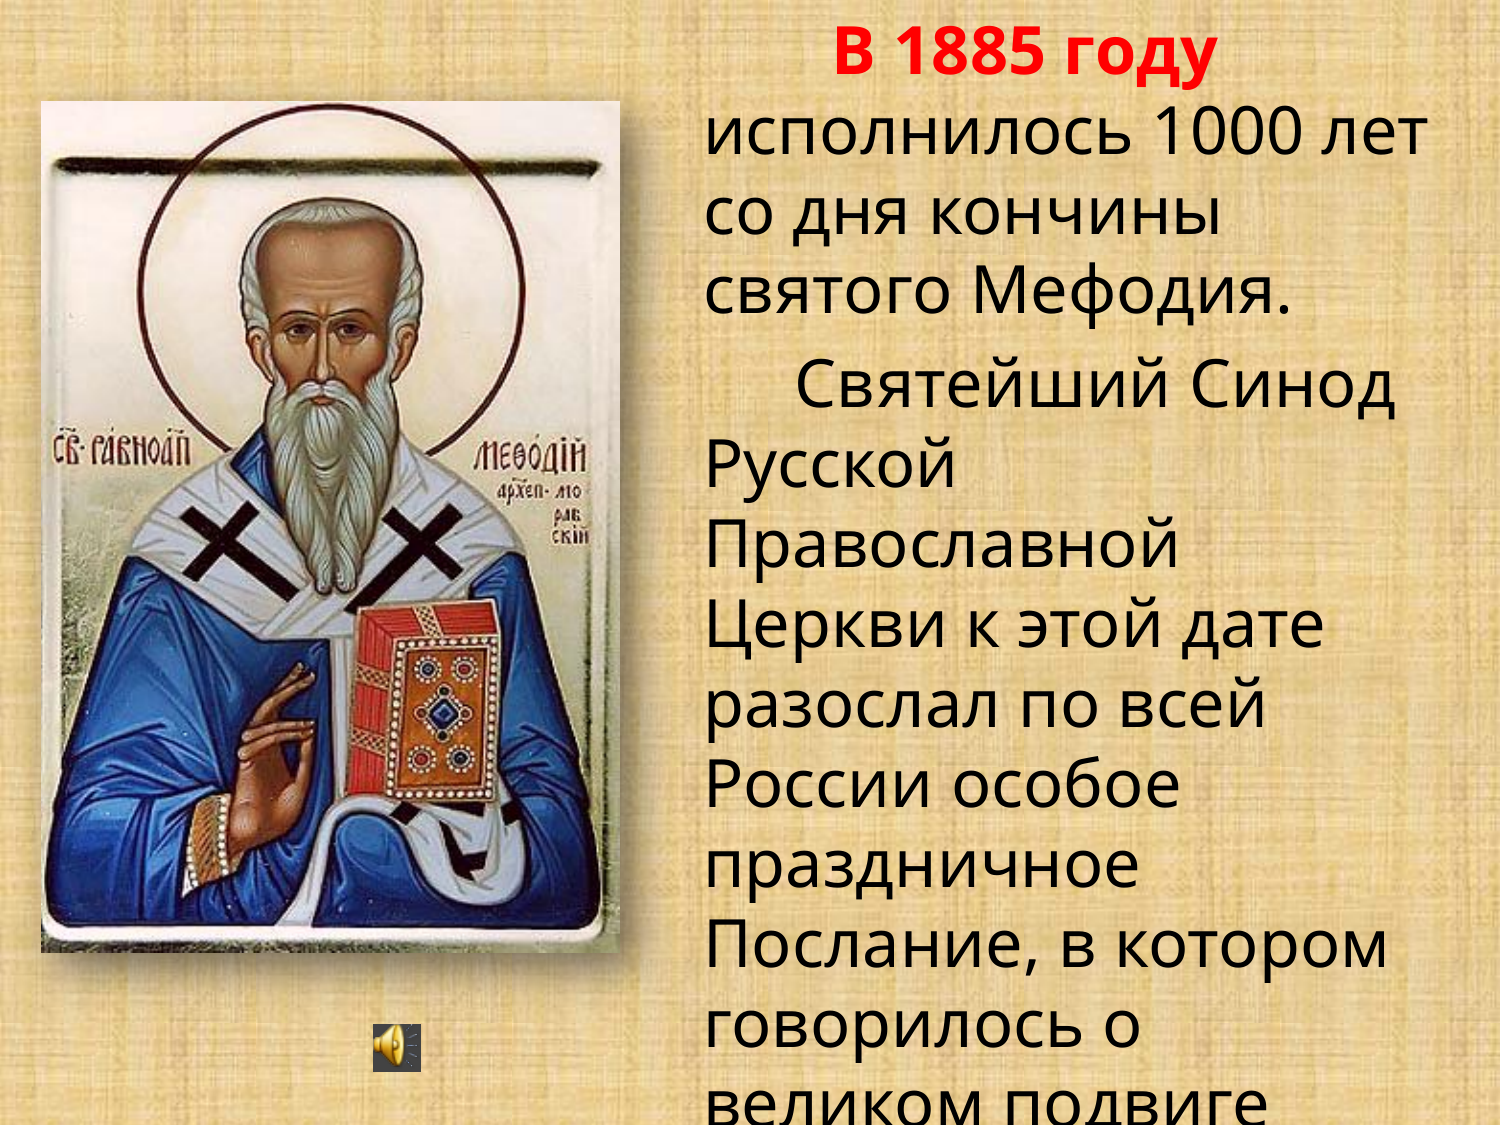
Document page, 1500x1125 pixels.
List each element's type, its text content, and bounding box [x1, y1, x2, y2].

picture [0, 0, 1500, 1125]
list В 1885 году исполнилось 1000 лет со дня кончины святого Мефодия. Святейший Синод Русской Православной Церкви к этой дате разослал по всей России особое праздничное Послание, в котором говорилось о великом подвиге первоучителей славянских народов. [631, 0, 1448, 1067]
